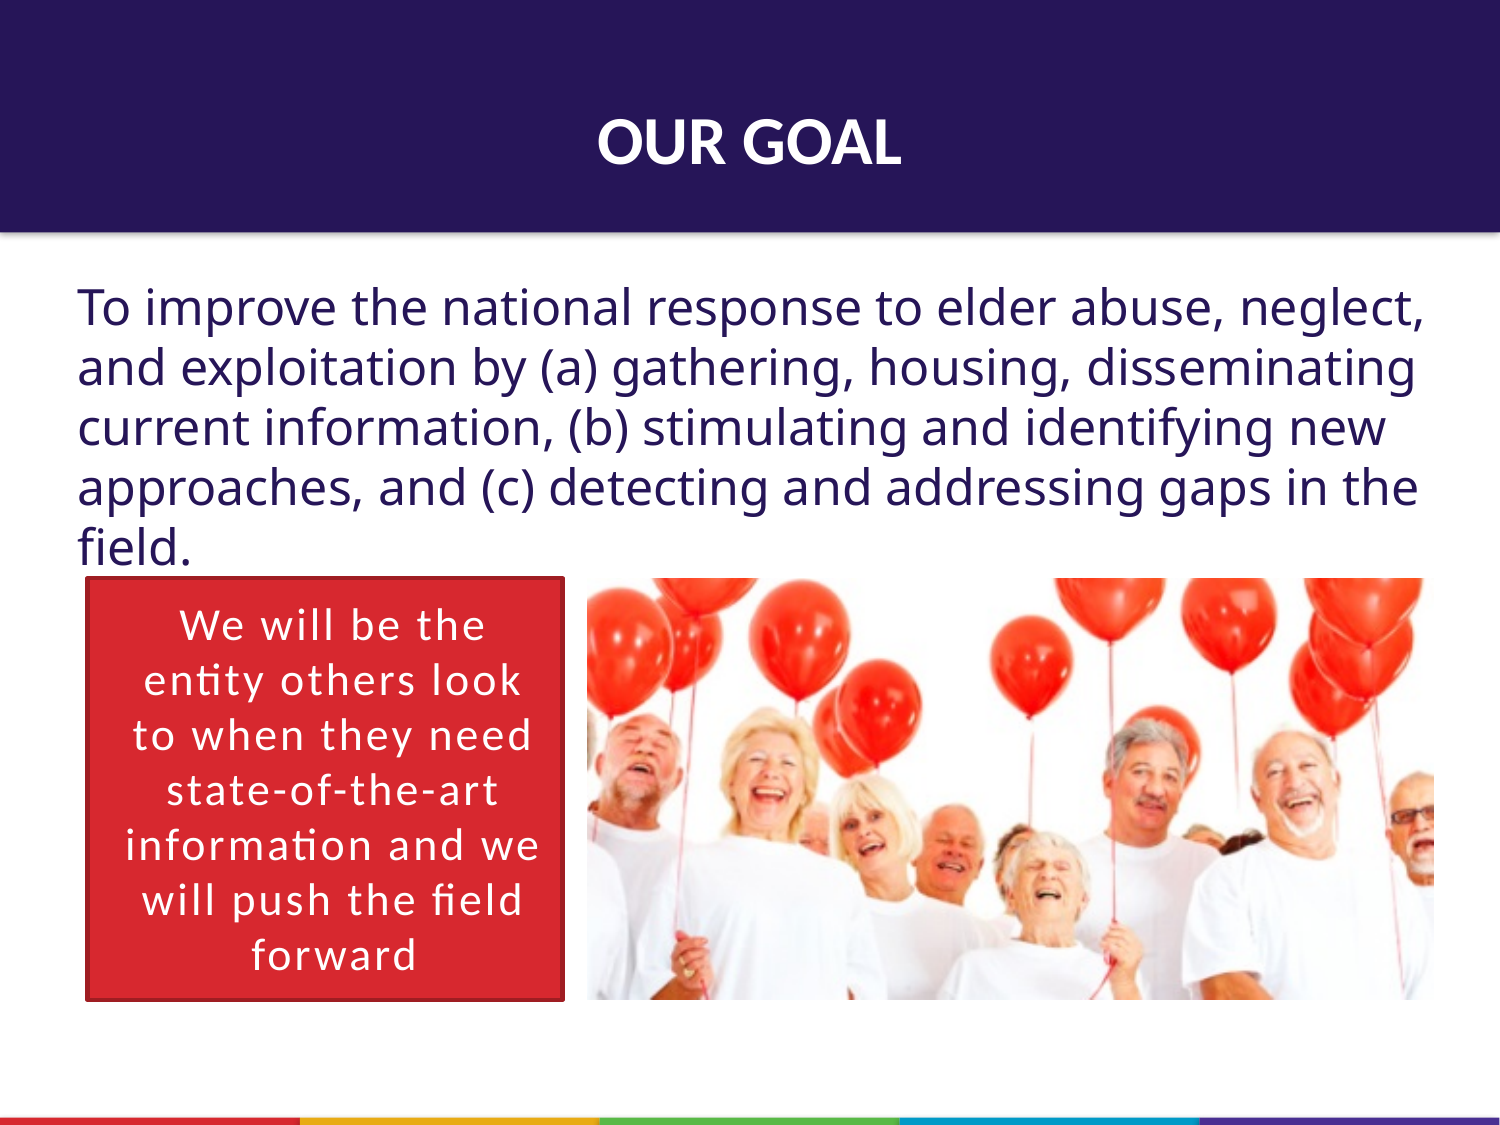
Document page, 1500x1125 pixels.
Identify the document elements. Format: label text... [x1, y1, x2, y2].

list To improve the national response to elder abuse, neglect, and exploitation by (a) gathering, housing, disseminating current information, (b) stimulating and identifying new approaches, and (c) detecting and addressing gaps in the field. [62, 267, 1463, 593]
picture [587, 578, 1435, 1001]
text_box We will be the entity others look to when they need state-of-the-art information and we will push the field forward [87, 587, 563, 975]
title OUR GOAL [75, 50, 1425, 225]
text_box [85, 576, 565, 1002]
